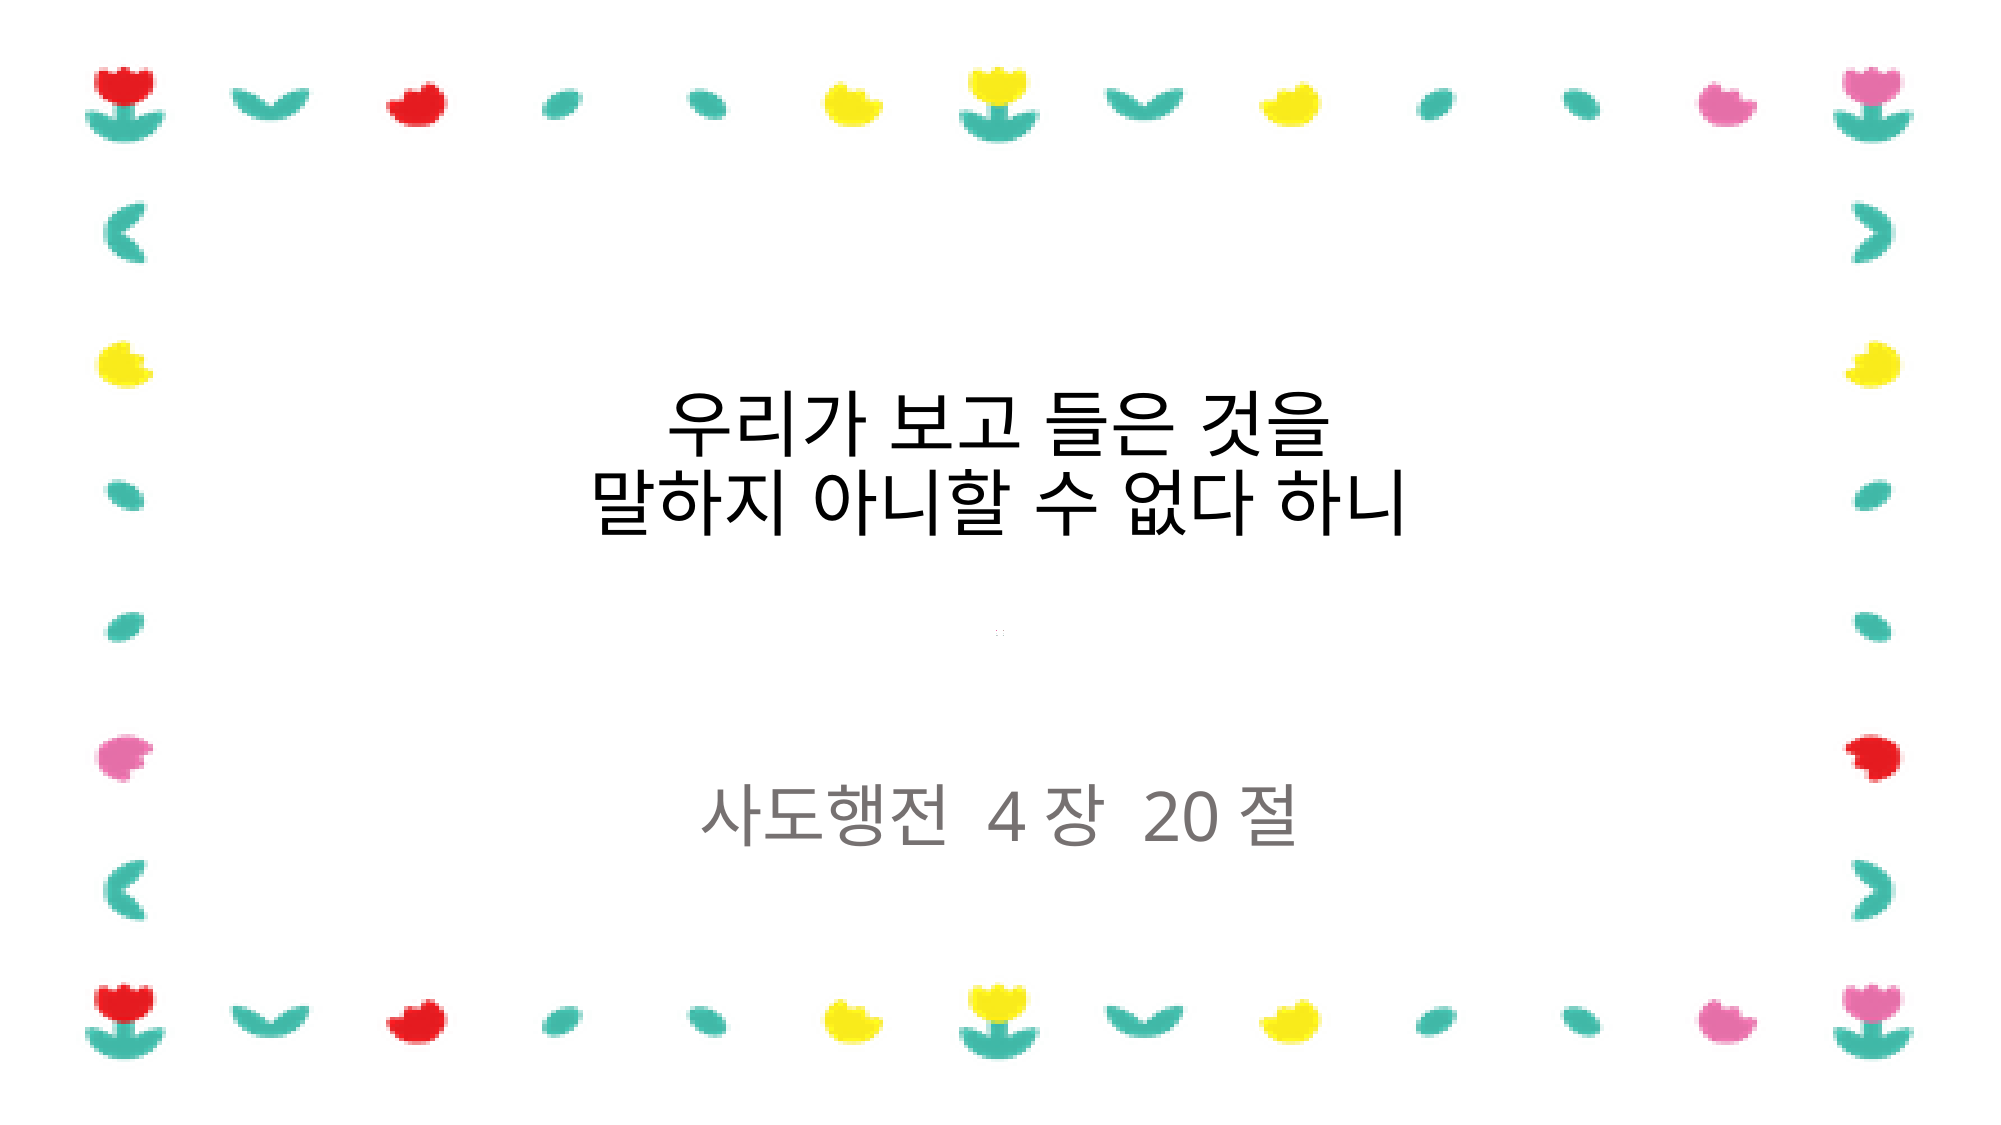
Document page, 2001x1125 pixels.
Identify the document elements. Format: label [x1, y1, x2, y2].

list [996, 630, 1004, 636]
picture [49, 40, 1950, 1087]
